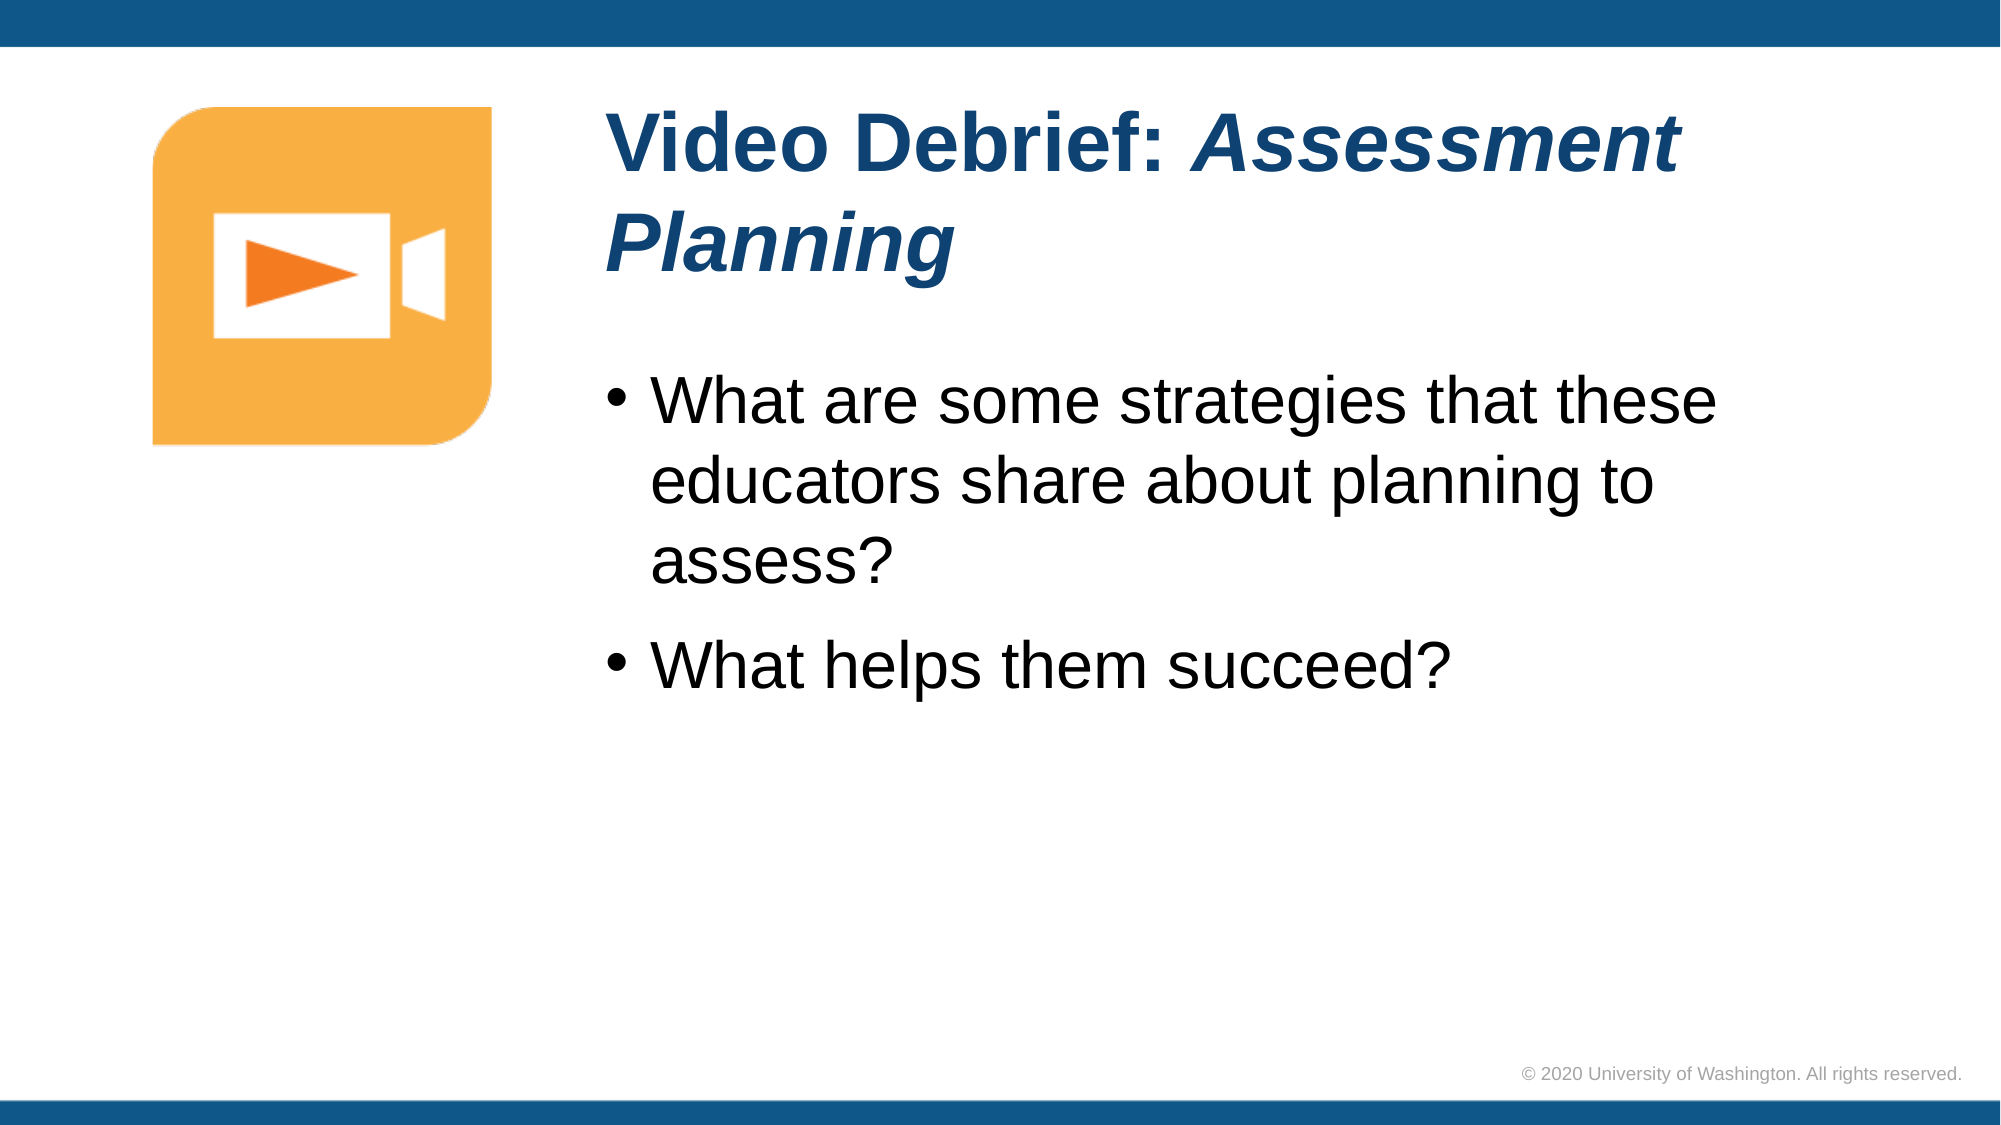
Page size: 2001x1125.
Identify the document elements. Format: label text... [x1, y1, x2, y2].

title Video Debrief: Assessment Planning [590, 81, 2000, 220]
text_box What are some strategies that these educators share about planning to assess? What helps them succeed? [589, 349, 1803, 743]
picture [0, 0, 2001, 1125]
